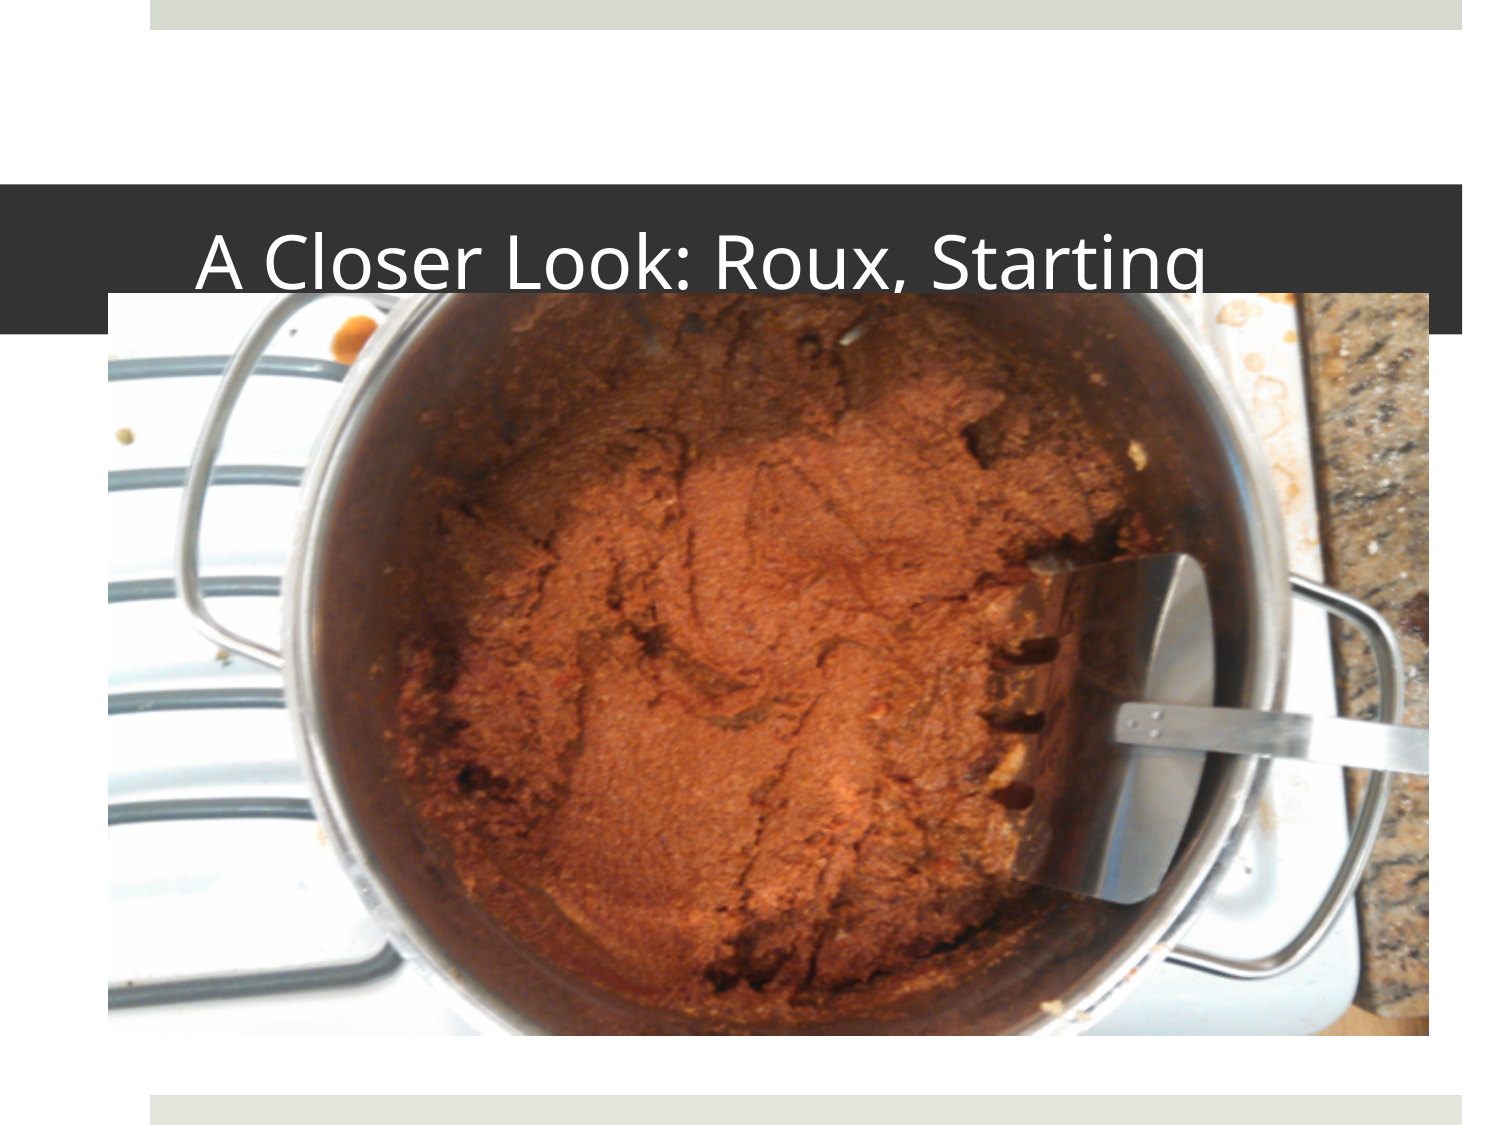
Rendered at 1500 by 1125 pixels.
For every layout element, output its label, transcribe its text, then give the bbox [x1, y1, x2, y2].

picture [108, 293, 1429, 1037]
title A Closer Look: Roux, Starting [0, 184, 1463, 335]
